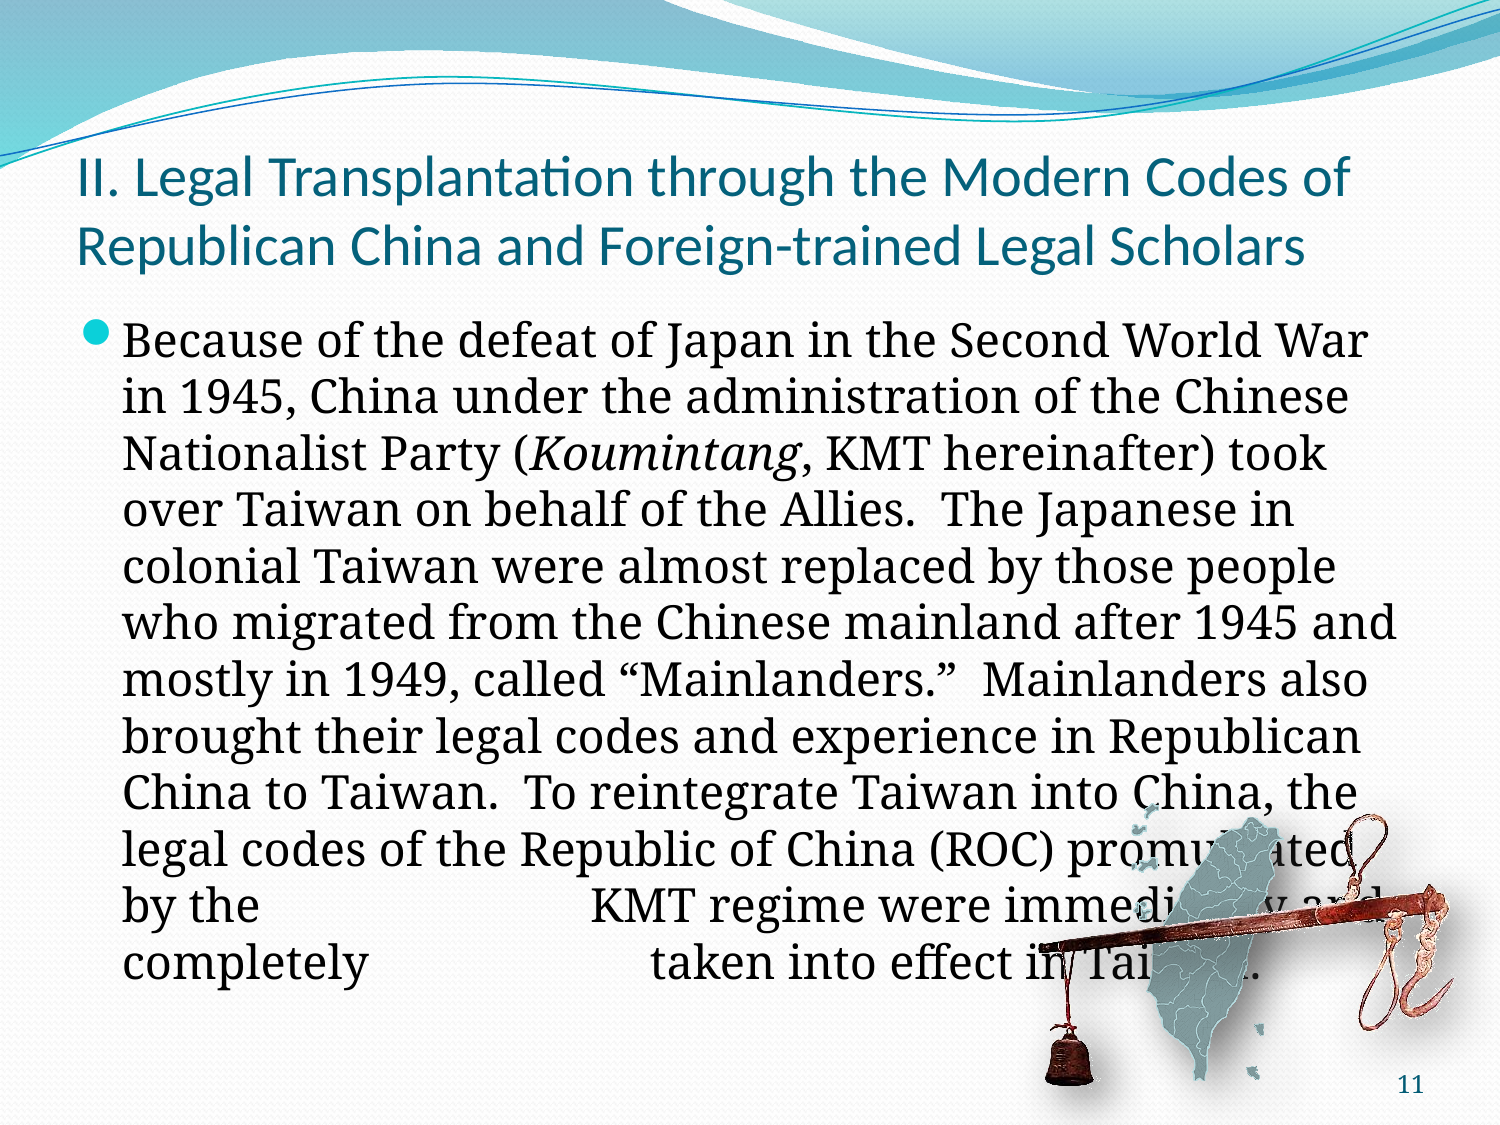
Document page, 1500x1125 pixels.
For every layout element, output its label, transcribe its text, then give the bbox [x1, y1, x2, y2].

title II. Legal Transplantation through the Modern Codes of Republican China and Foreign-trained Legal Scholars [76, 90, 1427, 278]
list Because of the defeat of Japan in the Second World War in 1945, China under the administration of the Chinese Nationalist Party (Koumintang, KMT hereinafter) took over Taiwan on behalf of the Allies. The Japanese in colonial Taiwan were almost replaced by those people who migrated from the Chinese mainland after 1945 and mostly in 1949, called “Mainlanders.” Mainlanders also brought their legal codes and experience in Republican China to Taiwan. To reintegrate Taiwan into China, the legal codes of the Republic of China (ROC) promulgated by the KMT regime were immediately and completely taken into effect in Taiwan. [64, 302, 1415, 1023]
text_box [1033, 786, 1459, 1089]
